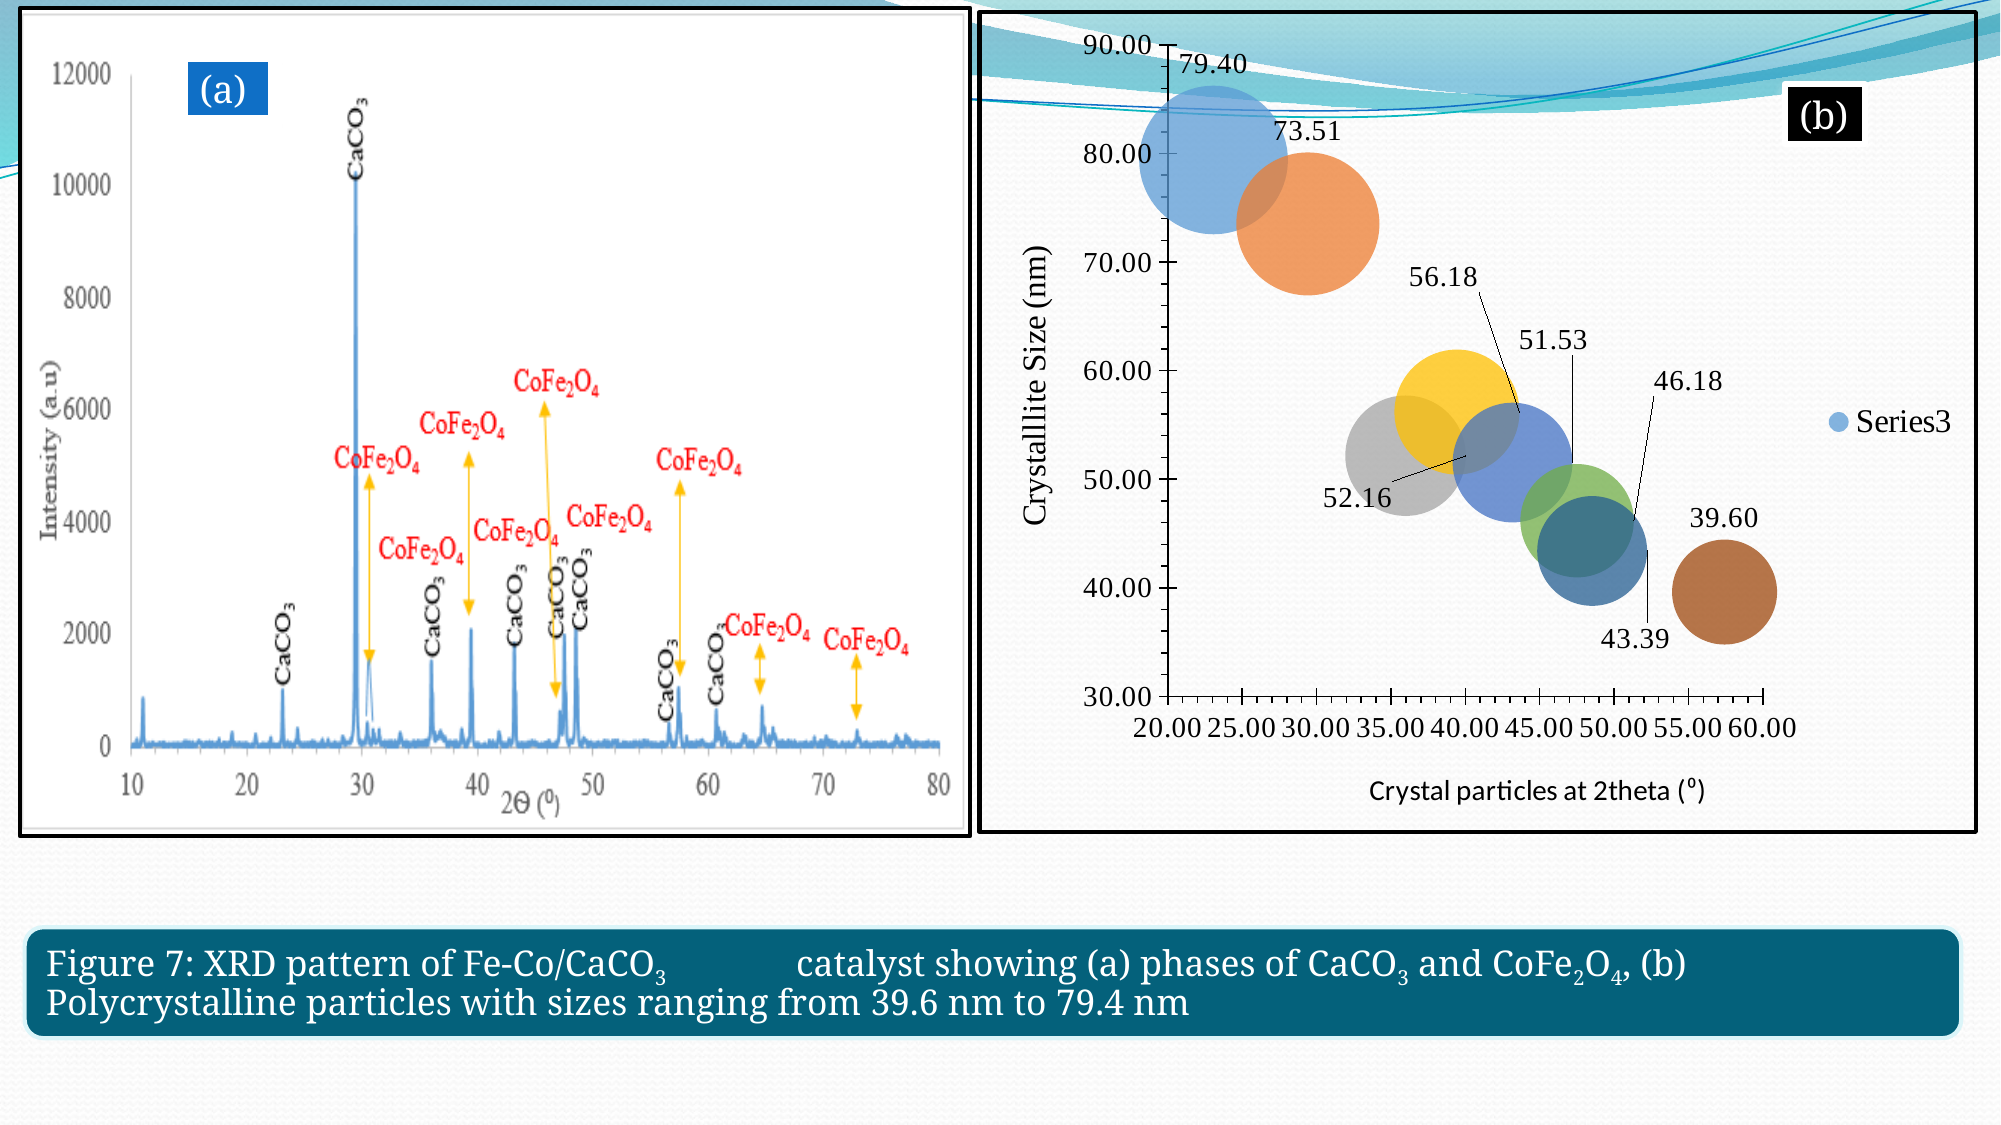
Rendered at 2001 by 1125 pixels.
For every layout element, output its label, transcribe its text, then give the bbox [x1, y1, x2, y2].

picture [0, 0, 1933, 132]
picture [0, 167, 16, 176]
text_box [24, 924, 1962, 1041]
picture [0, 0, 2001, 1125]
picture [21, 9, 969, 835]
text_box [972, 61, 1981, 843]
chart [977, 9, 1979, 835]
table_cell 120 [974, 101, 1979, 842]
picture [1917, 0, 1979, 9]
